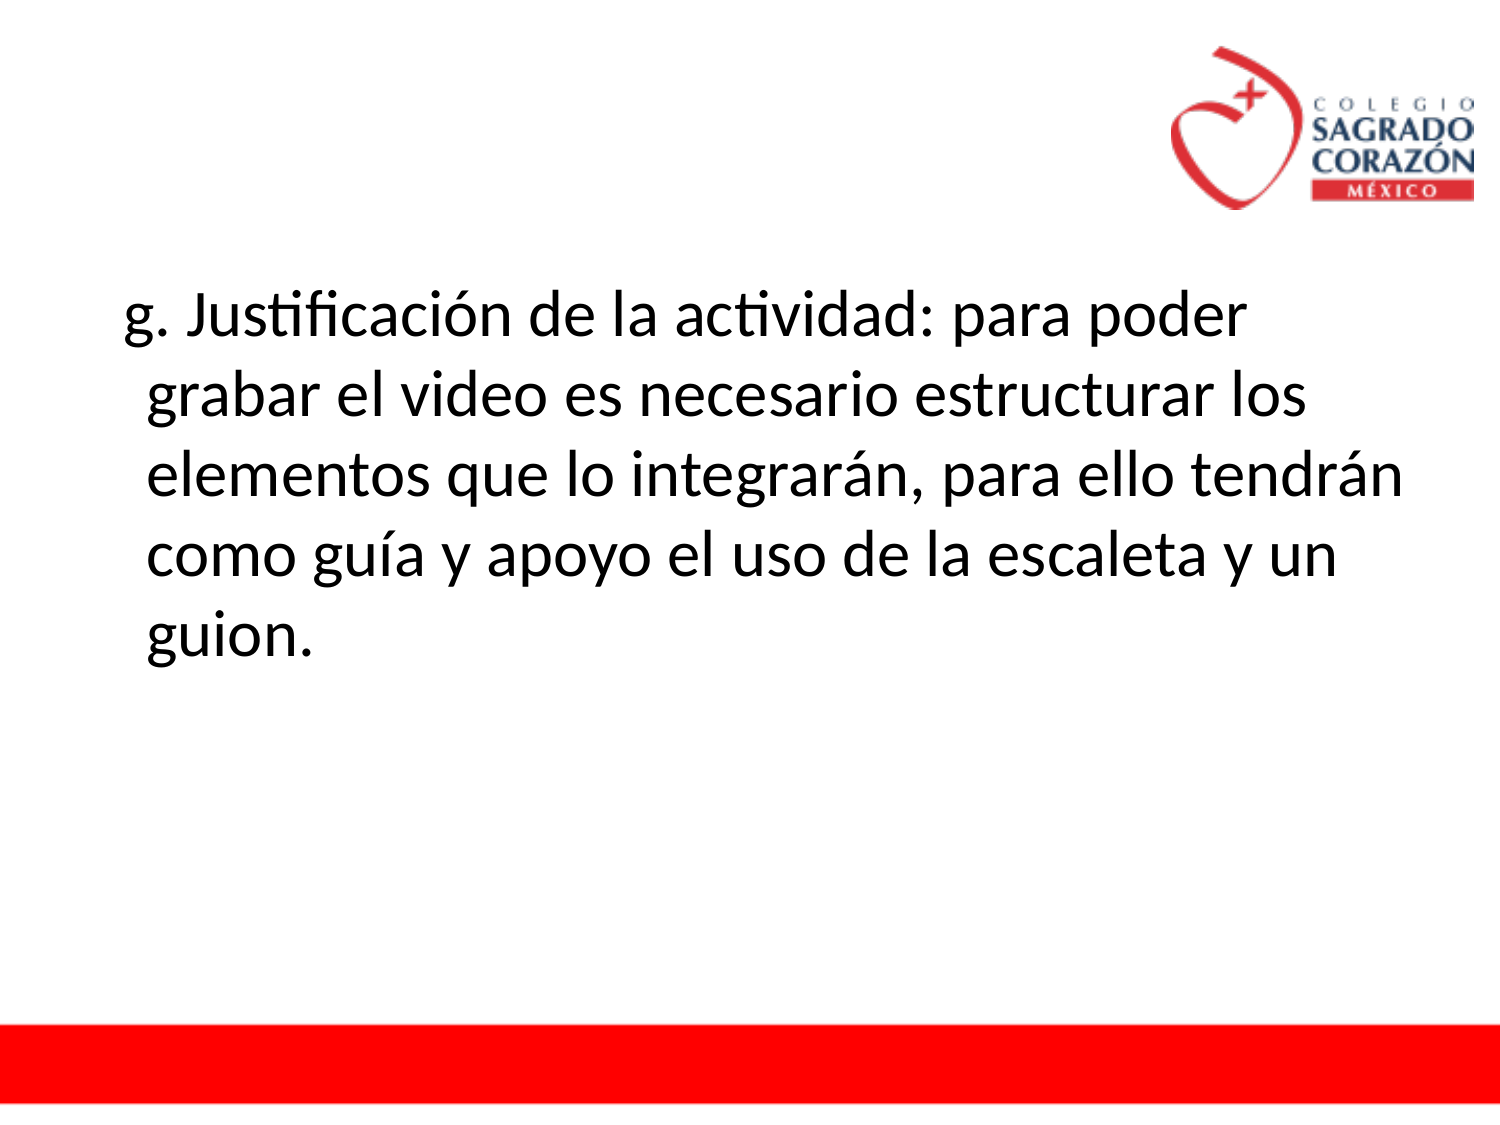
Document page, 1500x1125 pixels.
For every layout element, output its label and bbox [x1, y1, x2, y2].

text_box [0, 24, 1500, 1123]
